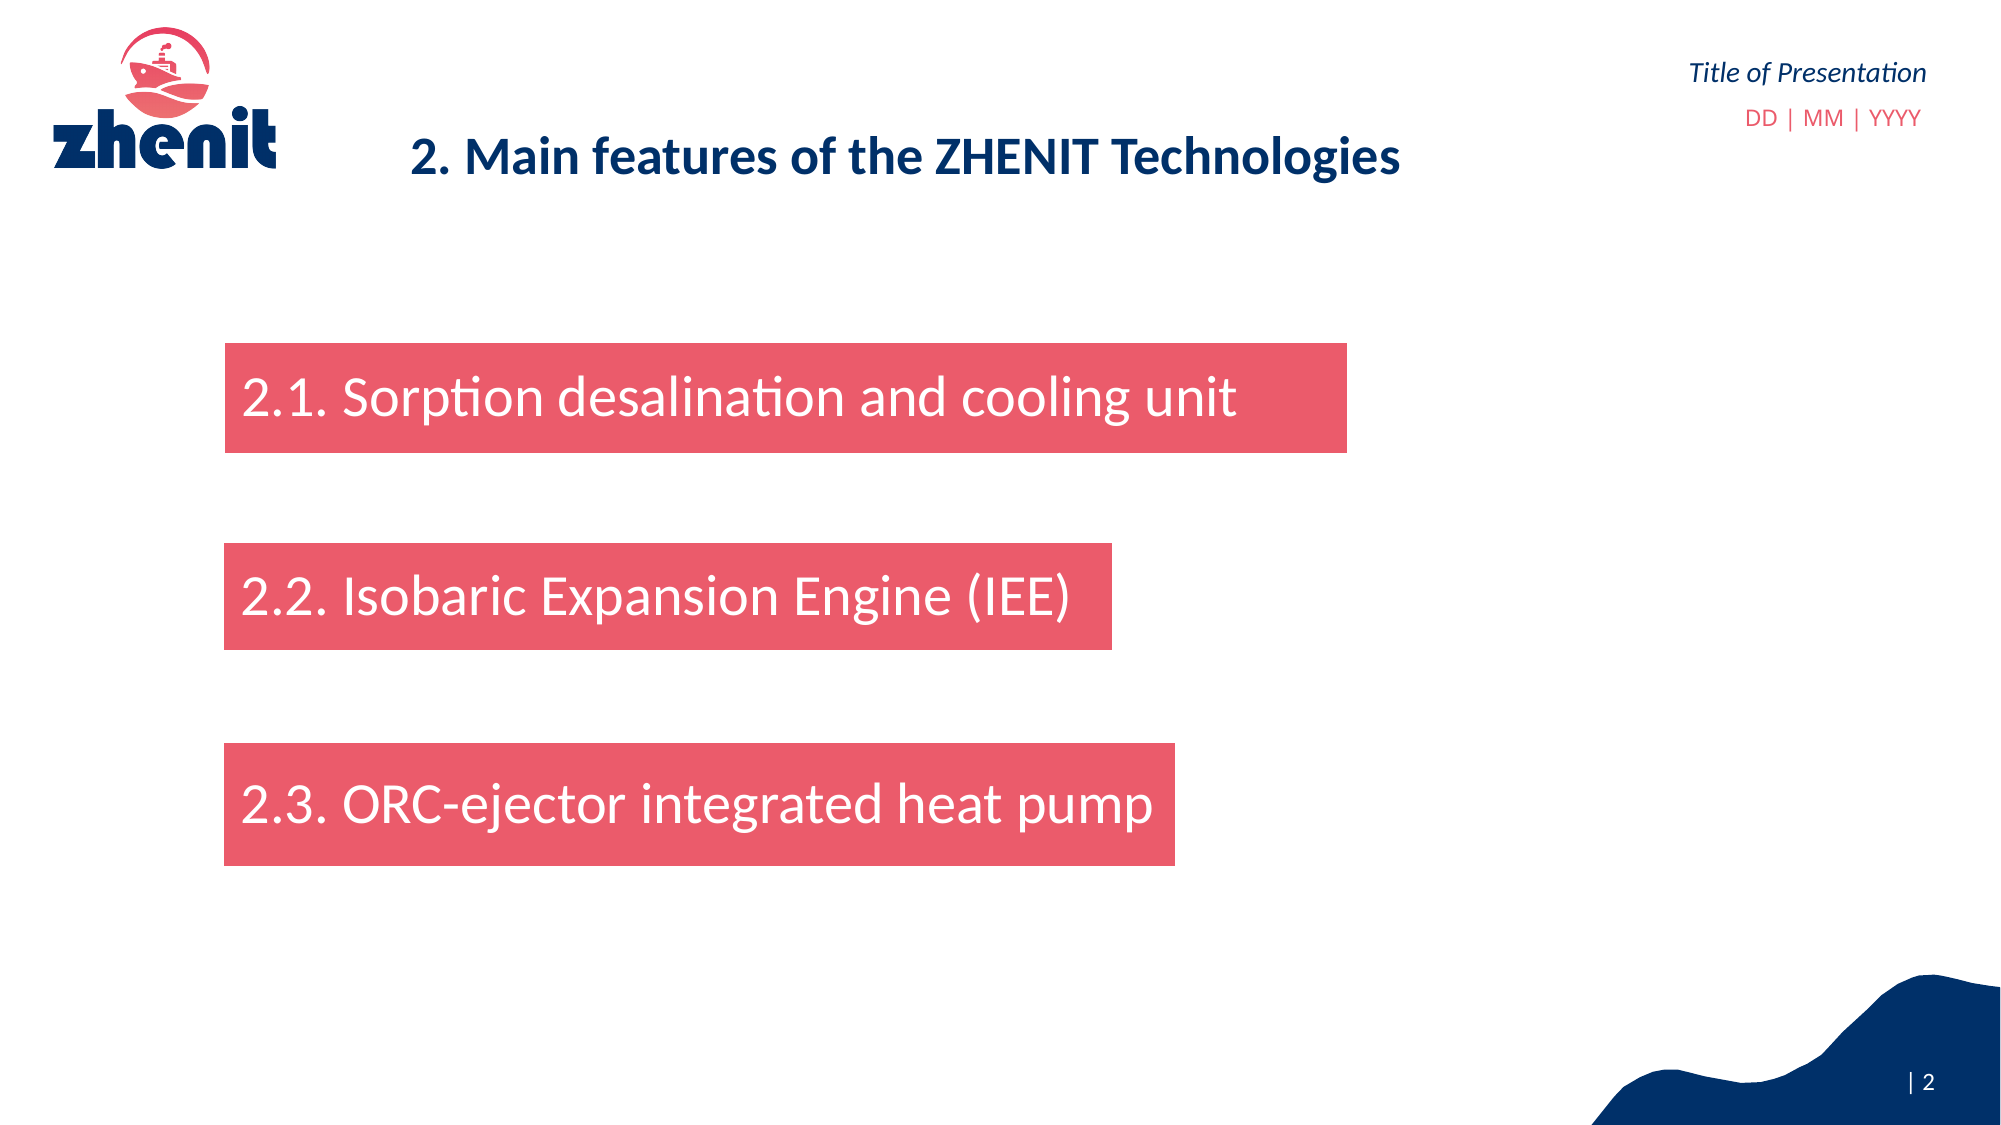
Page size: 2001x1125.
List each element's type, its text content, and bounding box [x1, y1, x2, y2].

picture [53, 27, 276, 169]
text_box 2. Main features of the ZHENIT Technologies [395, 112, 1566, 193]
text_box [223, 232, 1350, 976]
